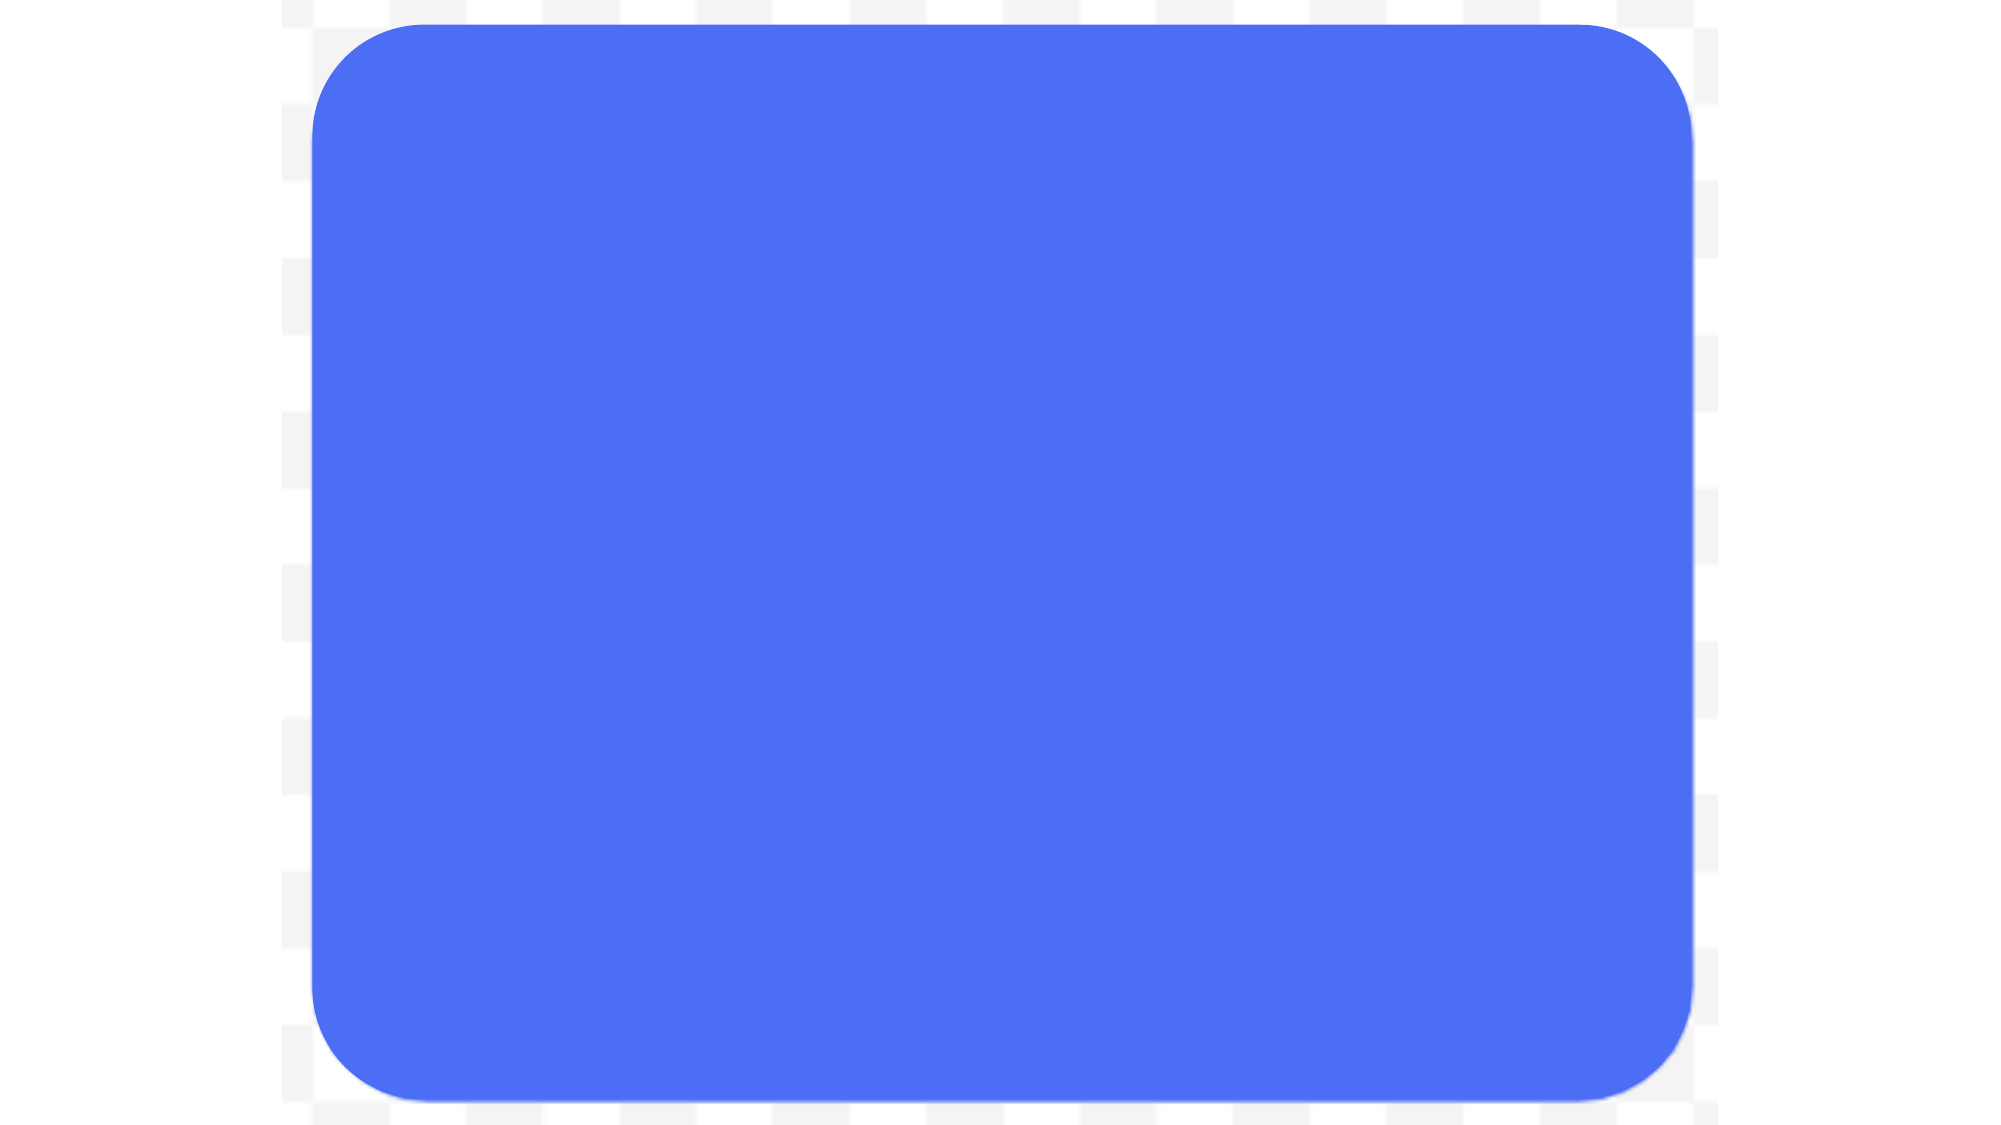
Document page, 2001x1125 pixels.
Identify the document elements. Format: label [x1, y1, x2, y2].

picture [282, 0, 1718, 1125]
